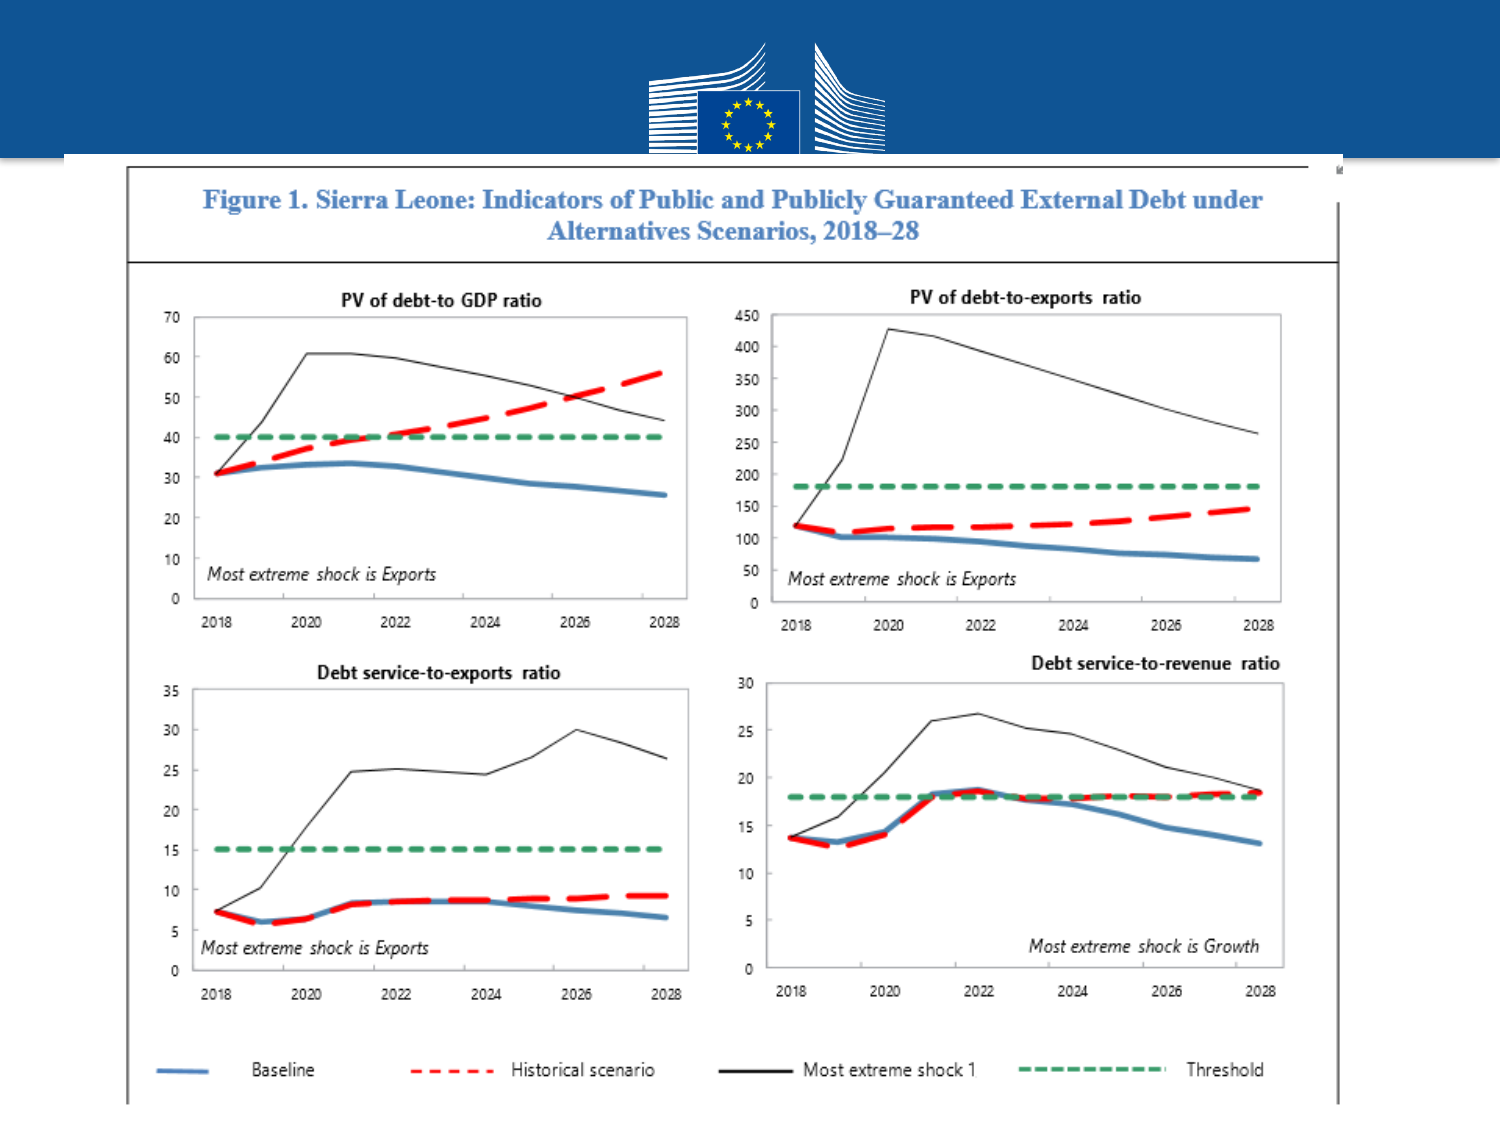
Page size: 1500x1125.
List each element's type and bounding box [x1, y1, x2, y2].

picture [64, 42, 1344, 1125]
